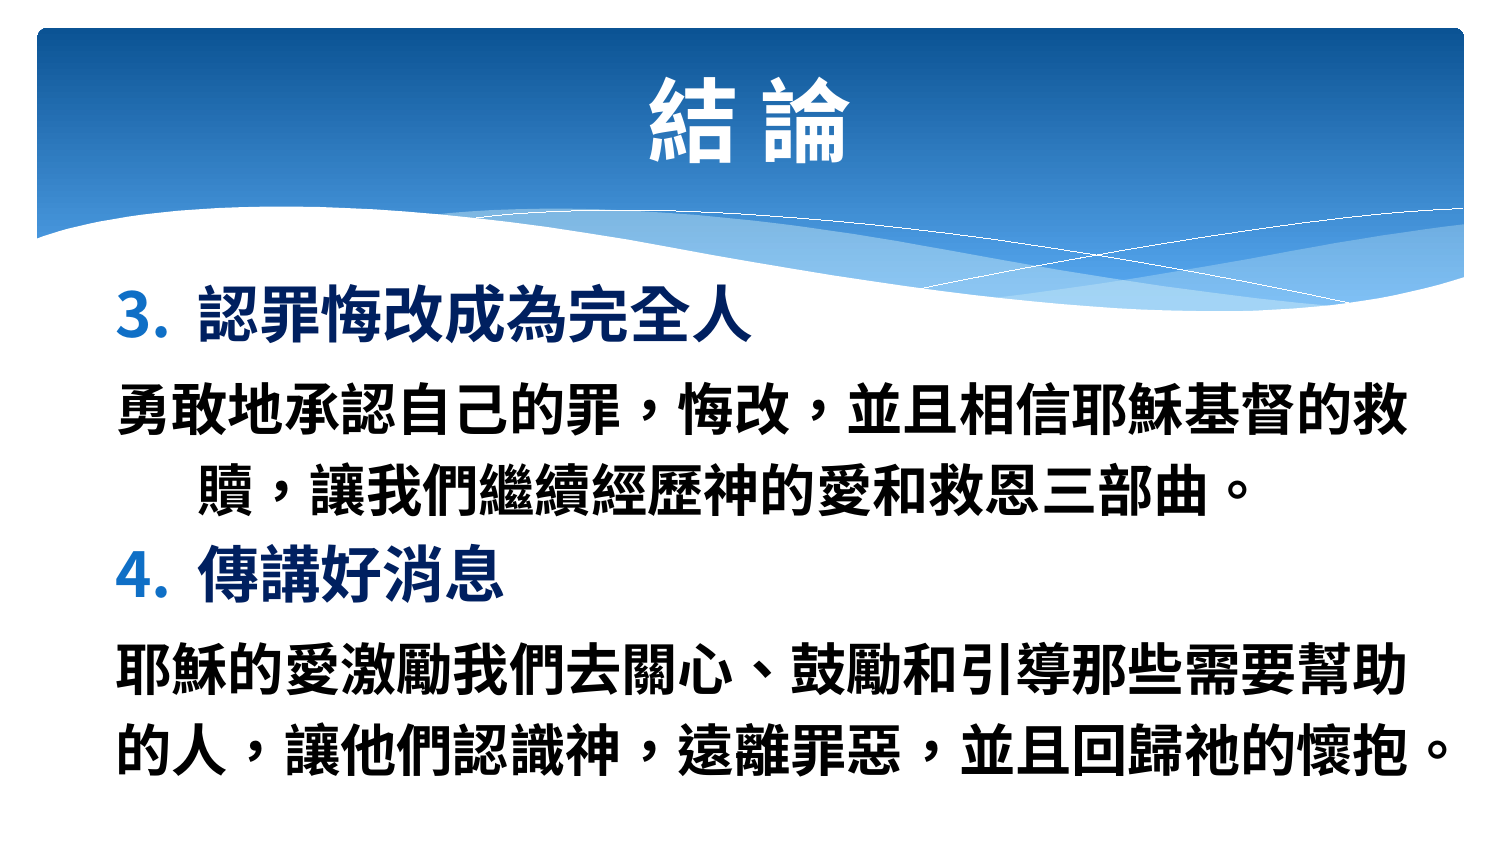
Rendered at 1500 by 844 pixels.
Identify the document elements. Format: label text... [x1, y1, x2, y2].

list 認罪悔改成為完全人 勇敢地承認自己的罪，悔改，並且相信耶穌基督的救贖，讓我們繼續經歷神的愛和救恩三部曲。 傳講好消息 耶穌的愛激勵我們去關心、鼓勵和引導那些需要幫助的人，讓他們認識神，遠離罪惡，並且回歸祂的懷抱。 [100, 268, 1447, 821]
title 結 論 [75, 41, 1425, 196]
